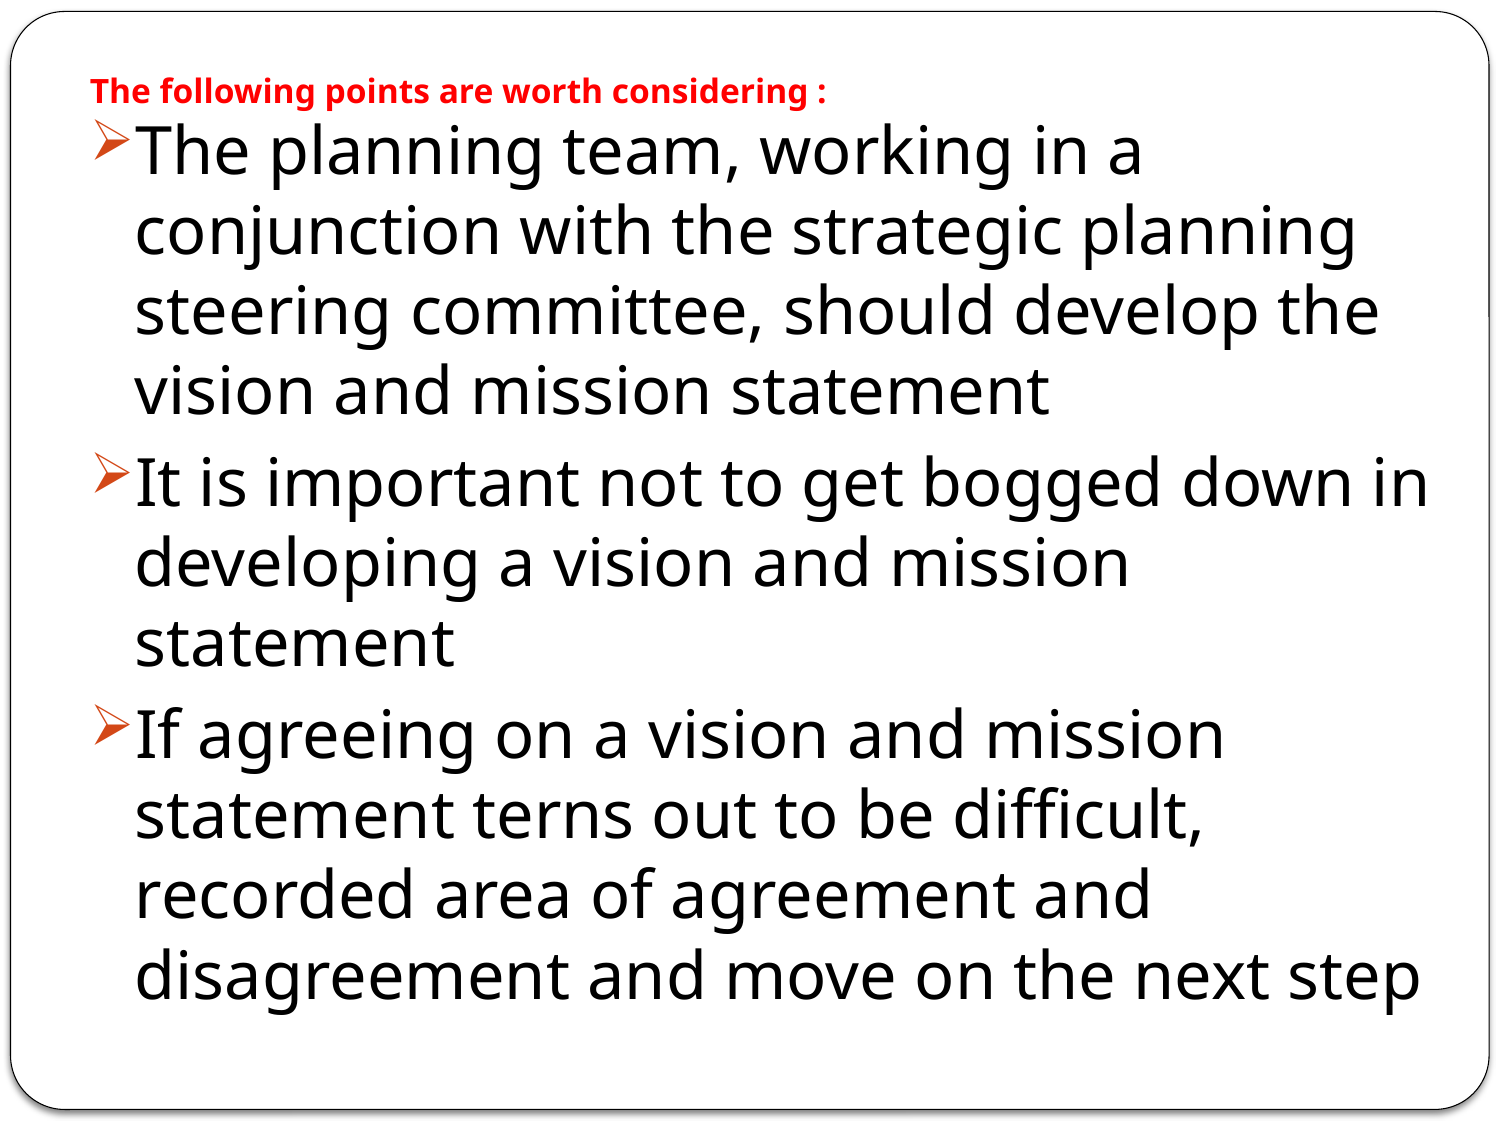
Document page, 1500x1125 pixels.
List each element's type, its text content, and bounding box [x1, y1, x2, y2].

list The planning team, working in a conjunction with the strategic planning steering committee, should develop the vision and mission statement It is important not to get bogged down in developing a vision and mission statement If agreeing on a vision and mission statement terns out to be difficult, recorded area of agreement and disagreement and move on the next step [75, 99, 1463, 1075]
title The following points are worth considering : [75, 24, 1425, 99]
